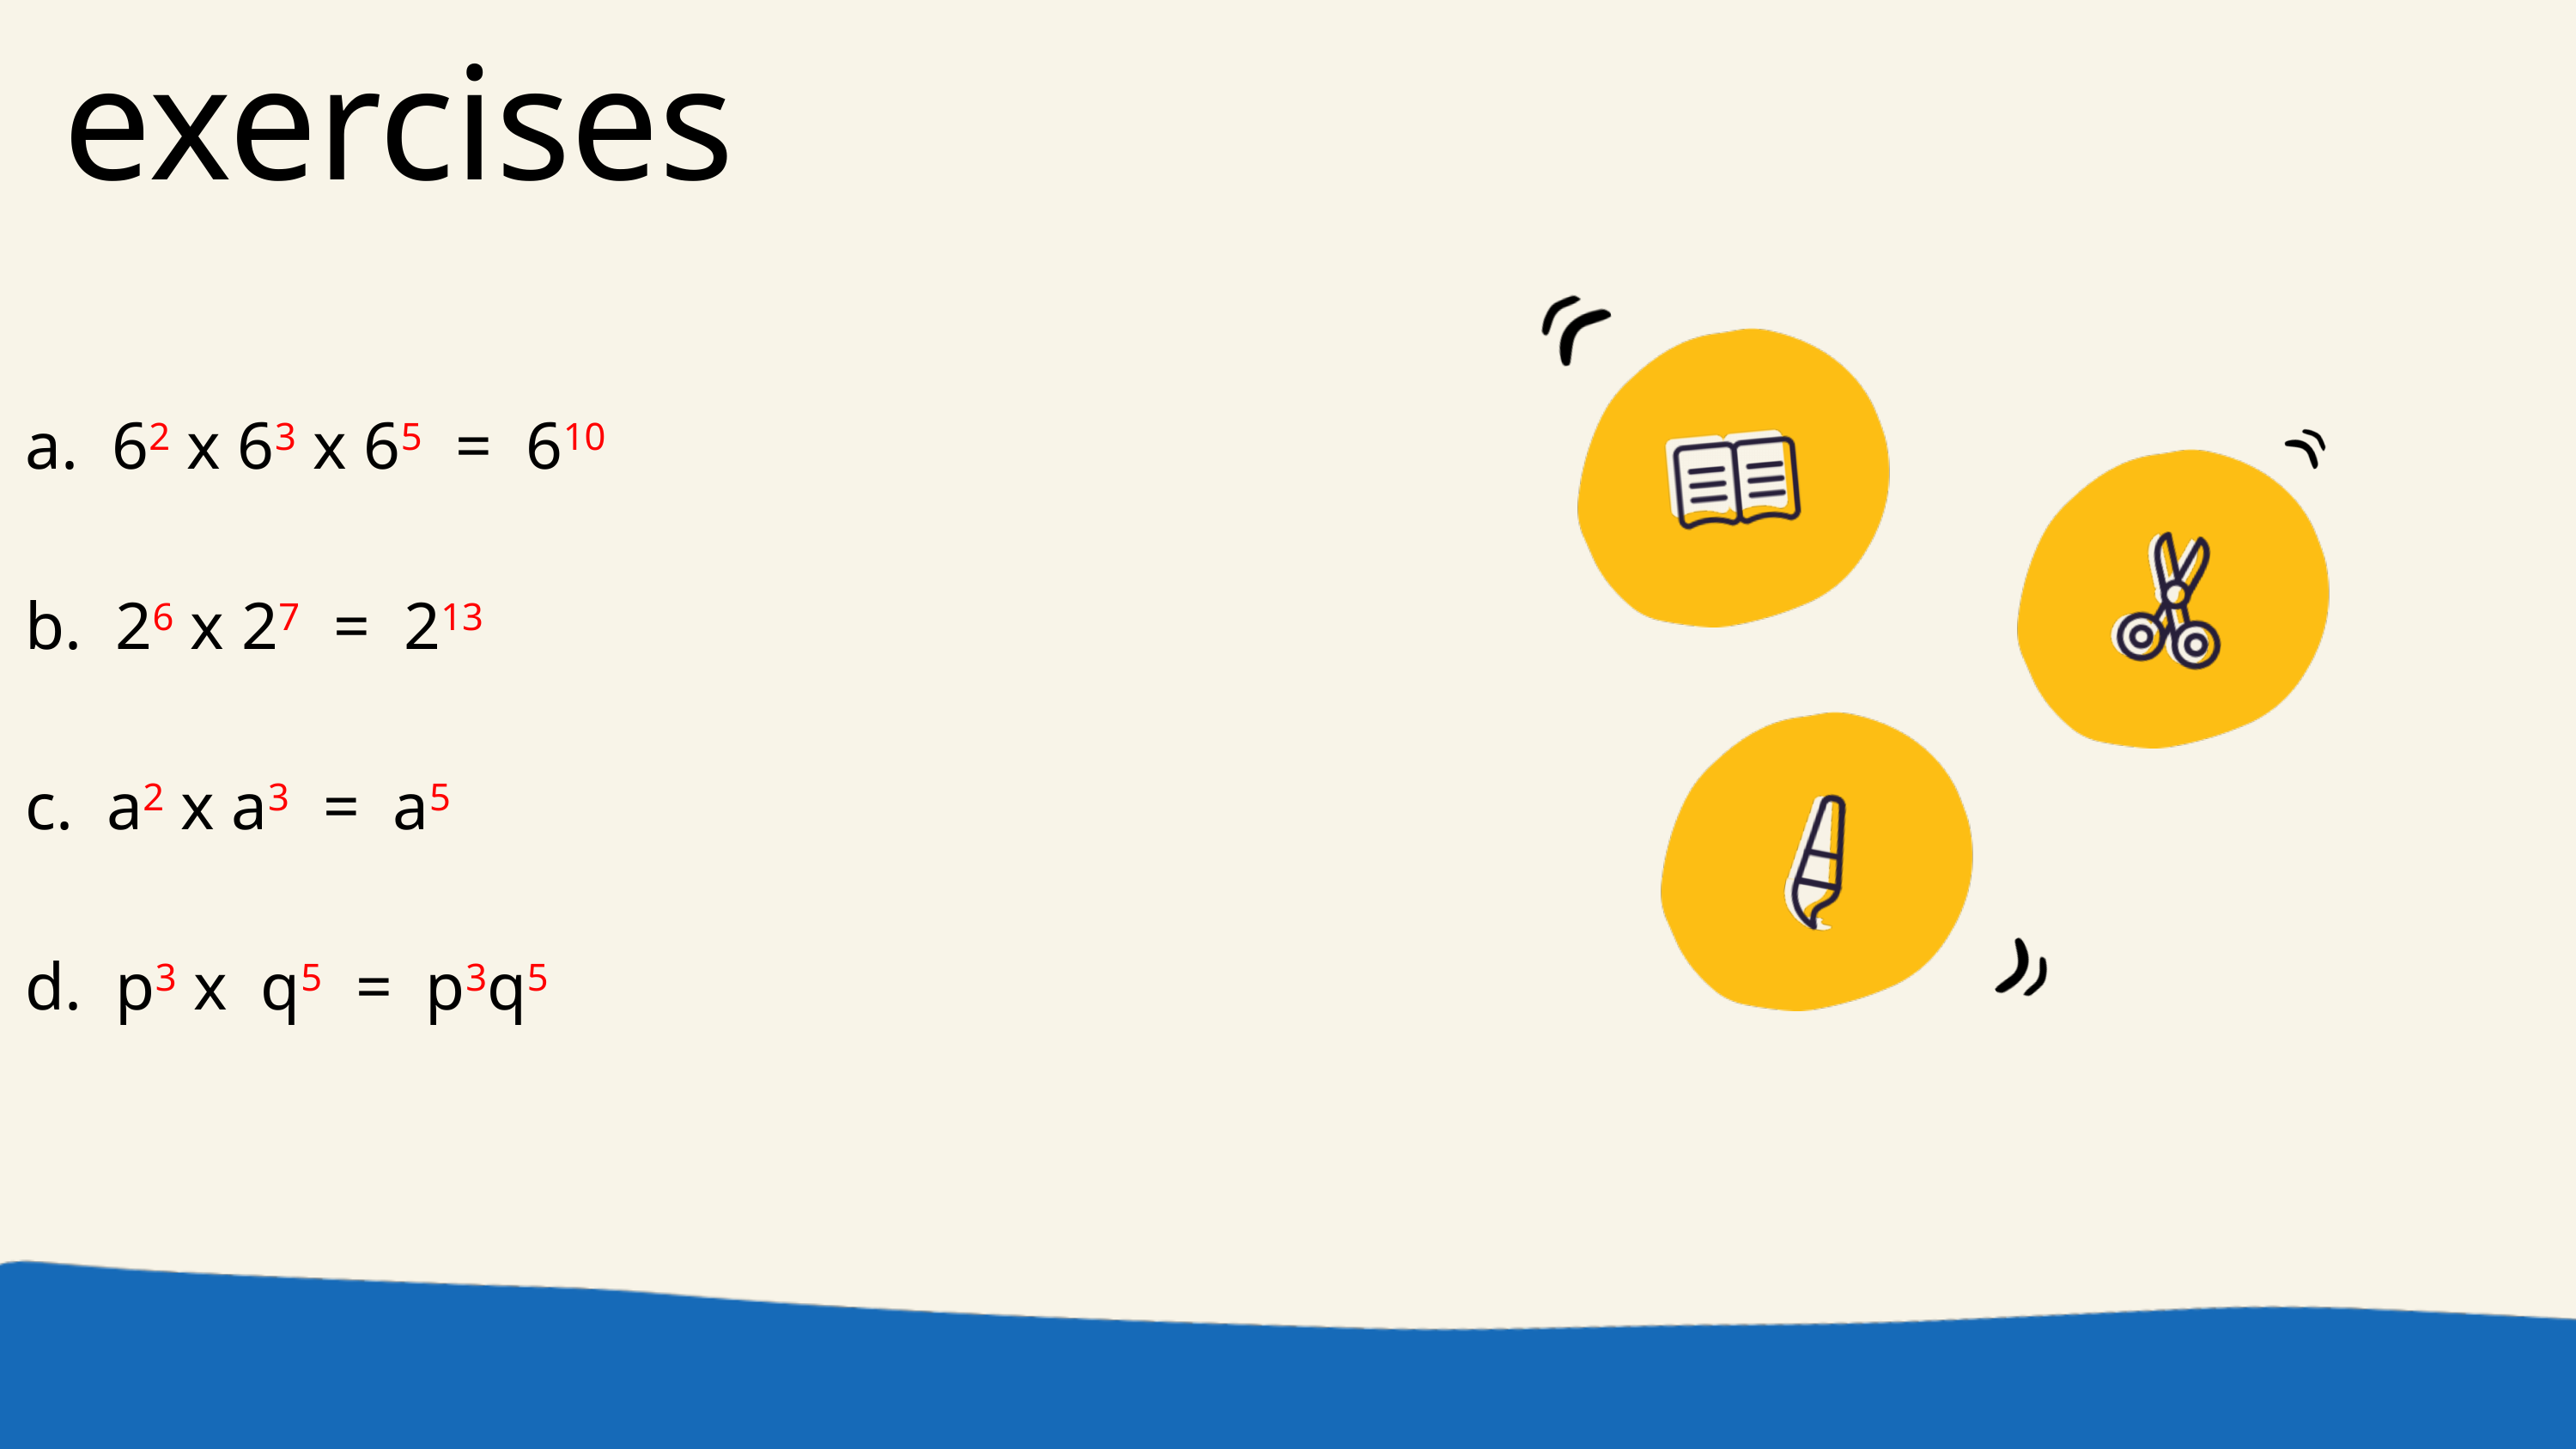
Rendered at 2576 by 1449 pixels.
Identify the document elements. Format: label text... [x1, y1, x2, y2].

picture [0, 1122, 2576, 1449]
picture [2015, 425, 2335, 749]
text_box a. 62 x 63 x 65 = 610 b. 26 x 27 = 213 c. a2 x a3 = a5 d. p3 x q5 = p3q5 [25, 391, 1169, 1023]
picture [1660, 711, 2058, 1011]
picture [1534, 287, 1896, 627]
text_box exercises [63, 3, 1577, 212]
